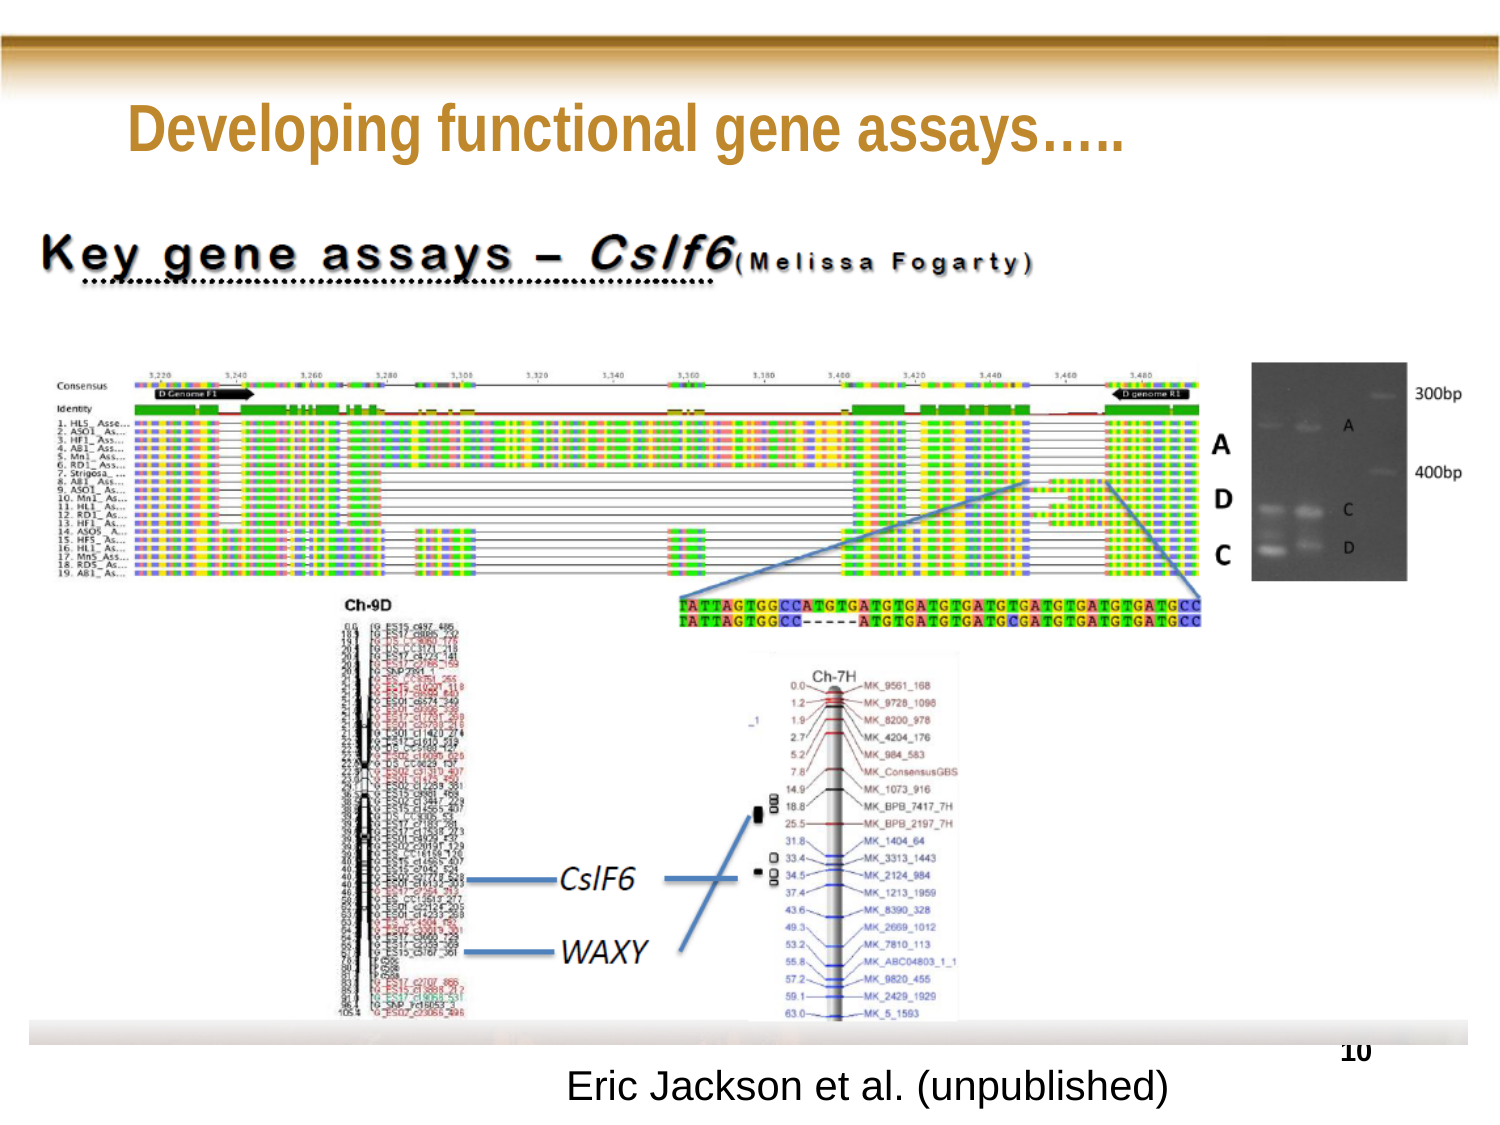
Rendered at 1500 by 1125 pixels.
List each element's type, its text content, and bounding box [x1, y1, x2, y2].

slide_number 10 [1185, 1053, 1388, 1100]
title Developing functional gene assays….. [112, 50, 1388, 200]
picture [0, 0, 1500, 1125]
text_box Eric Jackson et al. (unpublished) [551, 1053, 1185, 1116]
